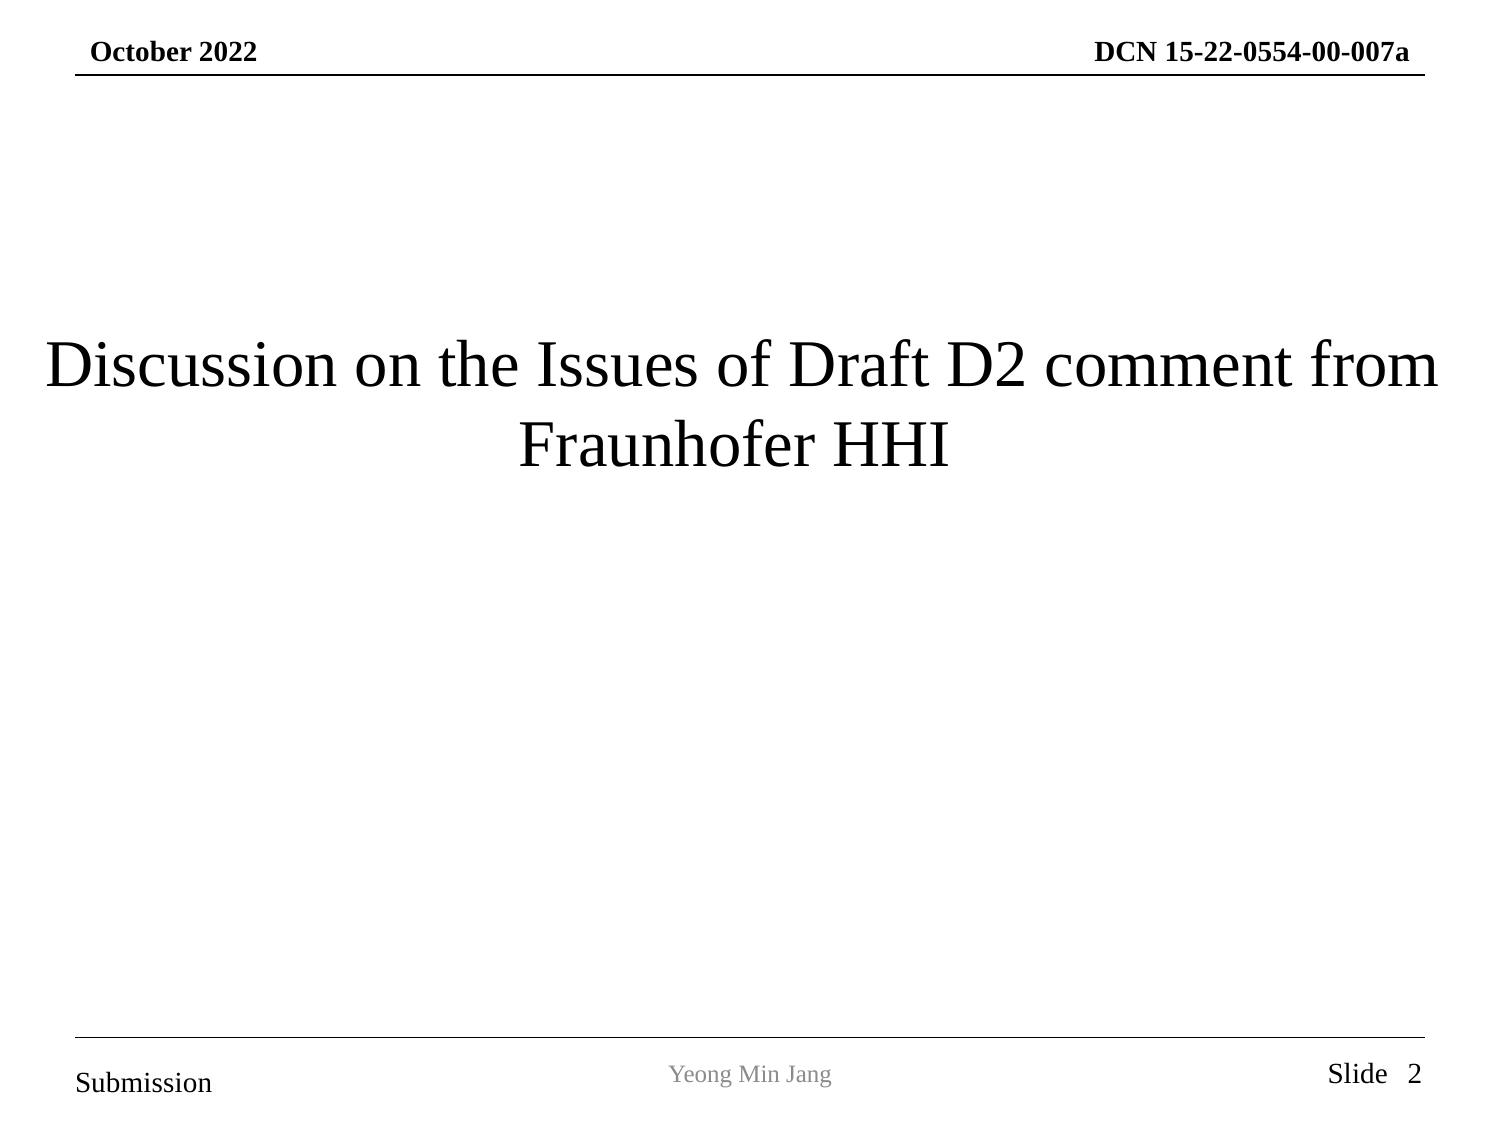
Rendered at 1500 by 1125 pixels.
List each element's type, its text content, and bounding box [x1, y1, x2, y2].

text_box Discussion on the Issues of Draft D2 comment from Fraunhofer HHI [0, 312, 1488, 675]
